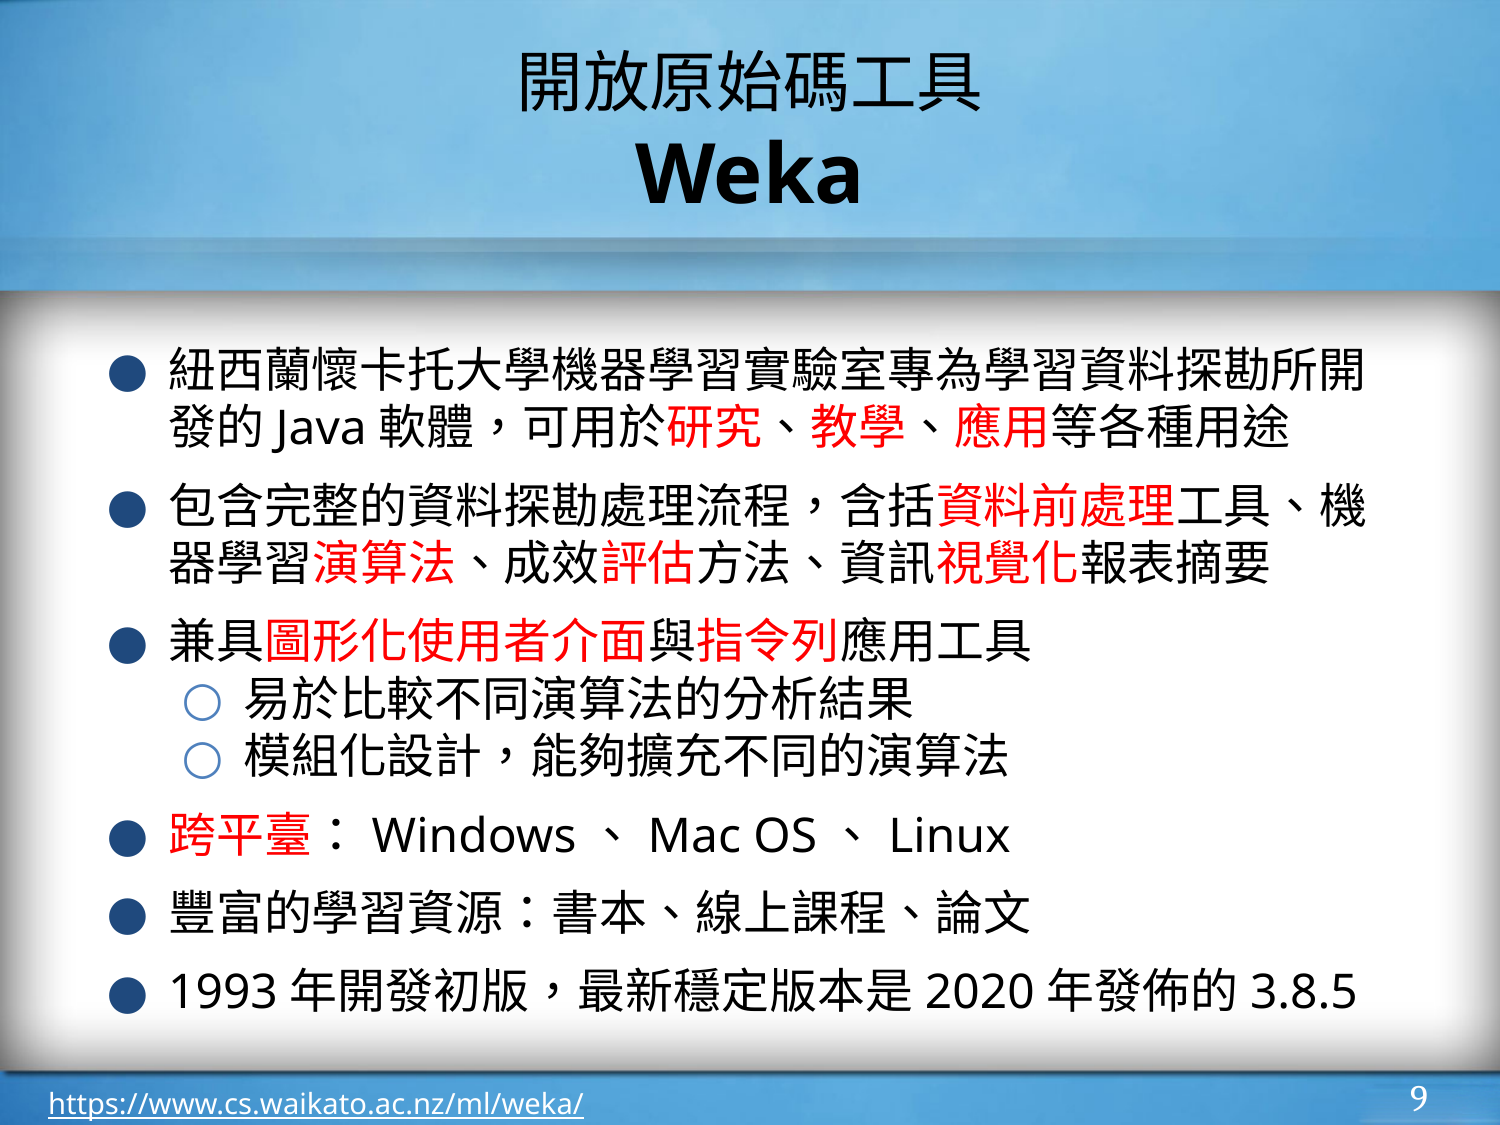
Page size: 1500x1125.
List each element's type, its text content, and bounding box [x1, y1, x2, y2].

subtitle https://www.cs.waikato.ac.nz/ml/weka/ [3, 1080, 1348, 1125]
picture [0, 0, 1500, 1125]
list 紐西蘭懷卡托大學機器學習實驗室專為學習資料探勘所開發的Java軟體，可用於研究、教學、應用等各種用途 包含完整的資料探勘處理流程，含括資料前處理工具、機器學習演算法、成效評估方法、資訊視覺化報表摘要 兼具圖形化使用者介面與指令列應用工具 易於比較不同演算法的分析結果 模組化設計，能夠擴充不同的演算法 跨平臺：Windows、Mac OS、Linux 豐富的學習資源：書本、線上課程、論文 1993年開發初版，最新穩定版本是2020年發佈的3.8.5 [78, 292, 1422, 1066]
title 開放原始碼工具 Weka [78, 27, 1422, 232]
slide_number ‹#› [1350, 1074, 1488, 1118]
